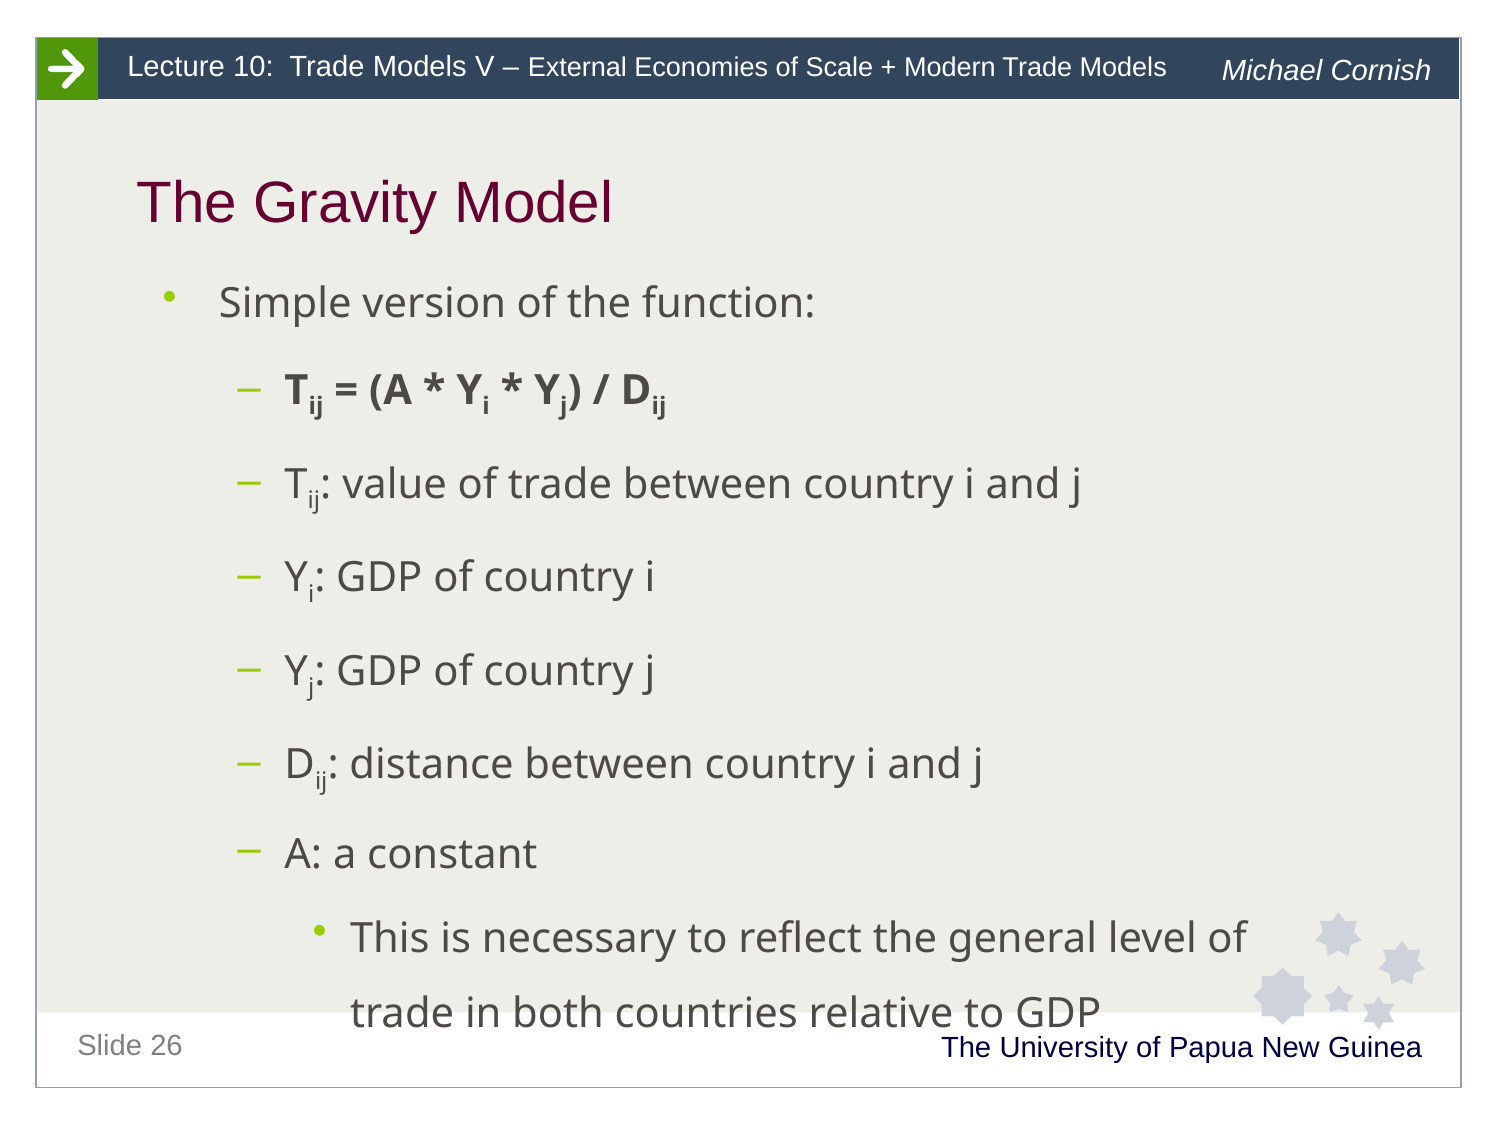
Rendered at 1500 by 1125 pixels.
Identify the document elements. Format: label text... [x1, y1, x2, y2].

picture [1253, 912, 1425, 1030]
title The Gravity Model [121, 172, 1341, 286]
list Simple version of the function: Tij = (A * Yi * Yj) / Dij Tij: value of trade between country i and j Yi: GDP of country i Yj: GDP of country j Dij: distance between country i and j A: a constant This is necessary to reflect the general level of trade in both countries relative to GDP [147, 243, 1306, 1021]
picture [37, 38, 98, 100]
